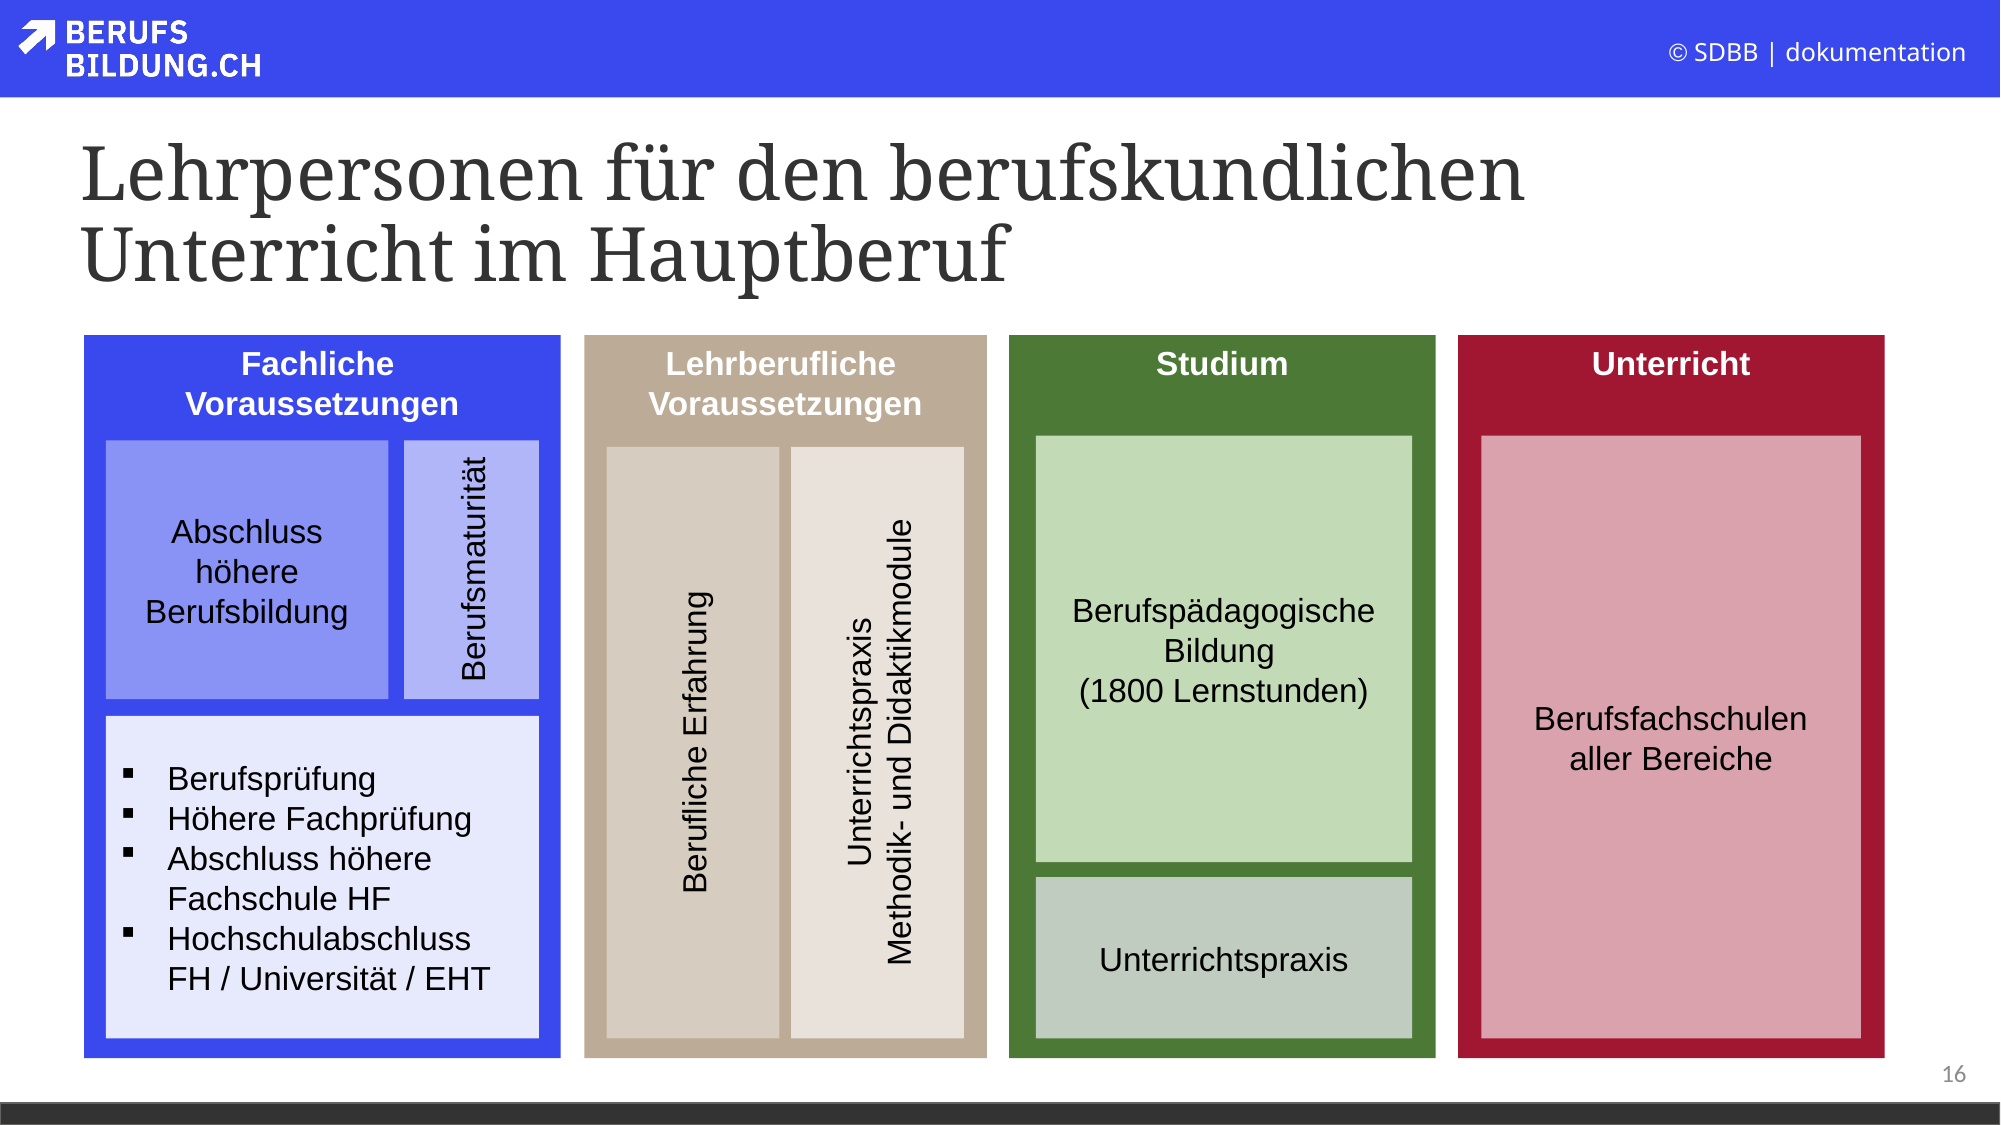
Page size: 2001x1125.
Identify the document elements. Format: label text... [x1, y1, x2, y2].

text_box Berufsmaturität [403, 439, 540, 700]
text_box Berufsprüfung Höhere Fachprüfung Abschluss höhere Fachschule HF Hochschulabschluss FH / Universität / EHT [105, 715, 540, 1039]
text_box Unterrichtspraxis Methodik- und Didaktikmodule [790, 446, 965, 1039]
title Lehrpersonen für den berufskundlichen Unterricht im Hauptberuf [65, 107, 1791, 326]
slide_number 16 [1531, 1042, 1982, 1103]
text_box Unterricht [1457, 334, 1886, 1059]
text_box Lehrberufliche Voraussetzungen [583, 334, 988, 1059]
text_box Berufspädagogische Bildung (1800 Lernstunden) [1035, 435, 1413, 863]
picture [18, 20, 260, 77]
text_box Fachliche Voraussetzungen [83, 334, 562, 1059]
text_box Abschluss höhere Berufsbildung [105, 439, 389, 700]
text_box Berufsfachschulen aller Bereiche [1480, 435, 1862, 1039]
text_box Unterrichtspraxis [1035, 876, 1413, 1039]
text_box Berufliche Erfahrung [606, 446, 780, 1039]
text_box Studium [1008, 334, 1437, 1059]
